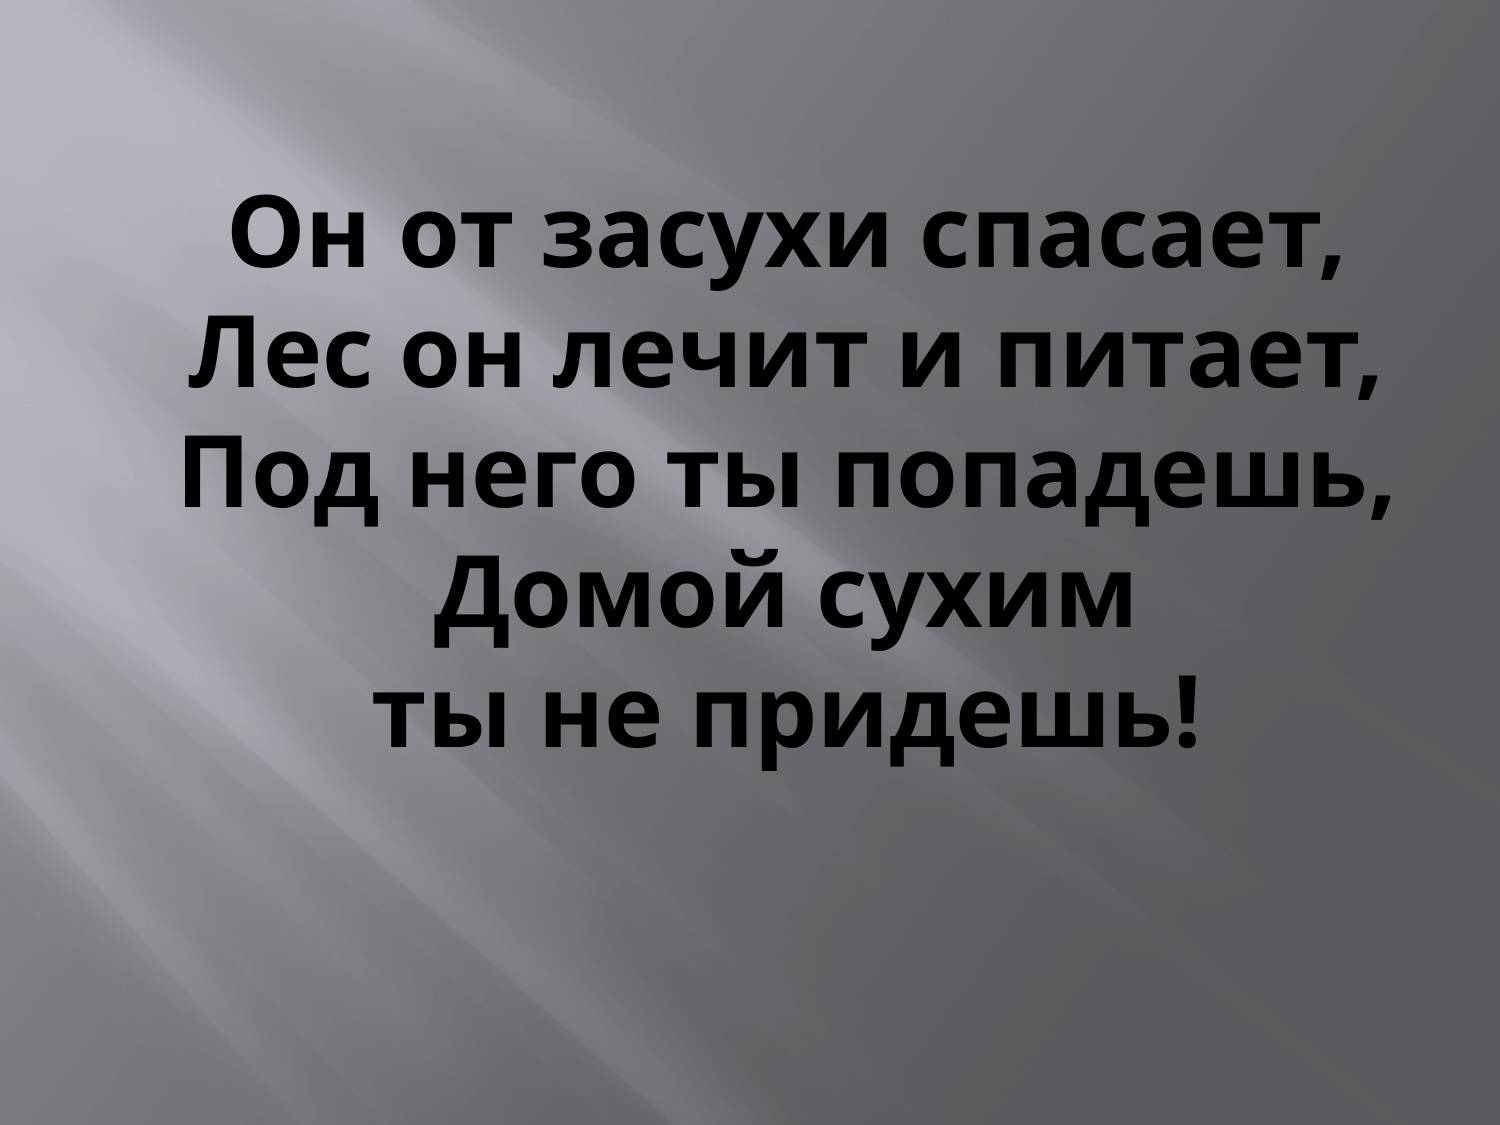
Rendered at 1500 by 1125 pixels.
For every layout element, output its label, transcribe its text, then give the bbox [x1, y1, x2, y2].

title Он от засухи спасает, Лес он лечит и питает, Под него ты попадешь, Домой сухим ты не придешь! [112, 373, 1463, 561]
